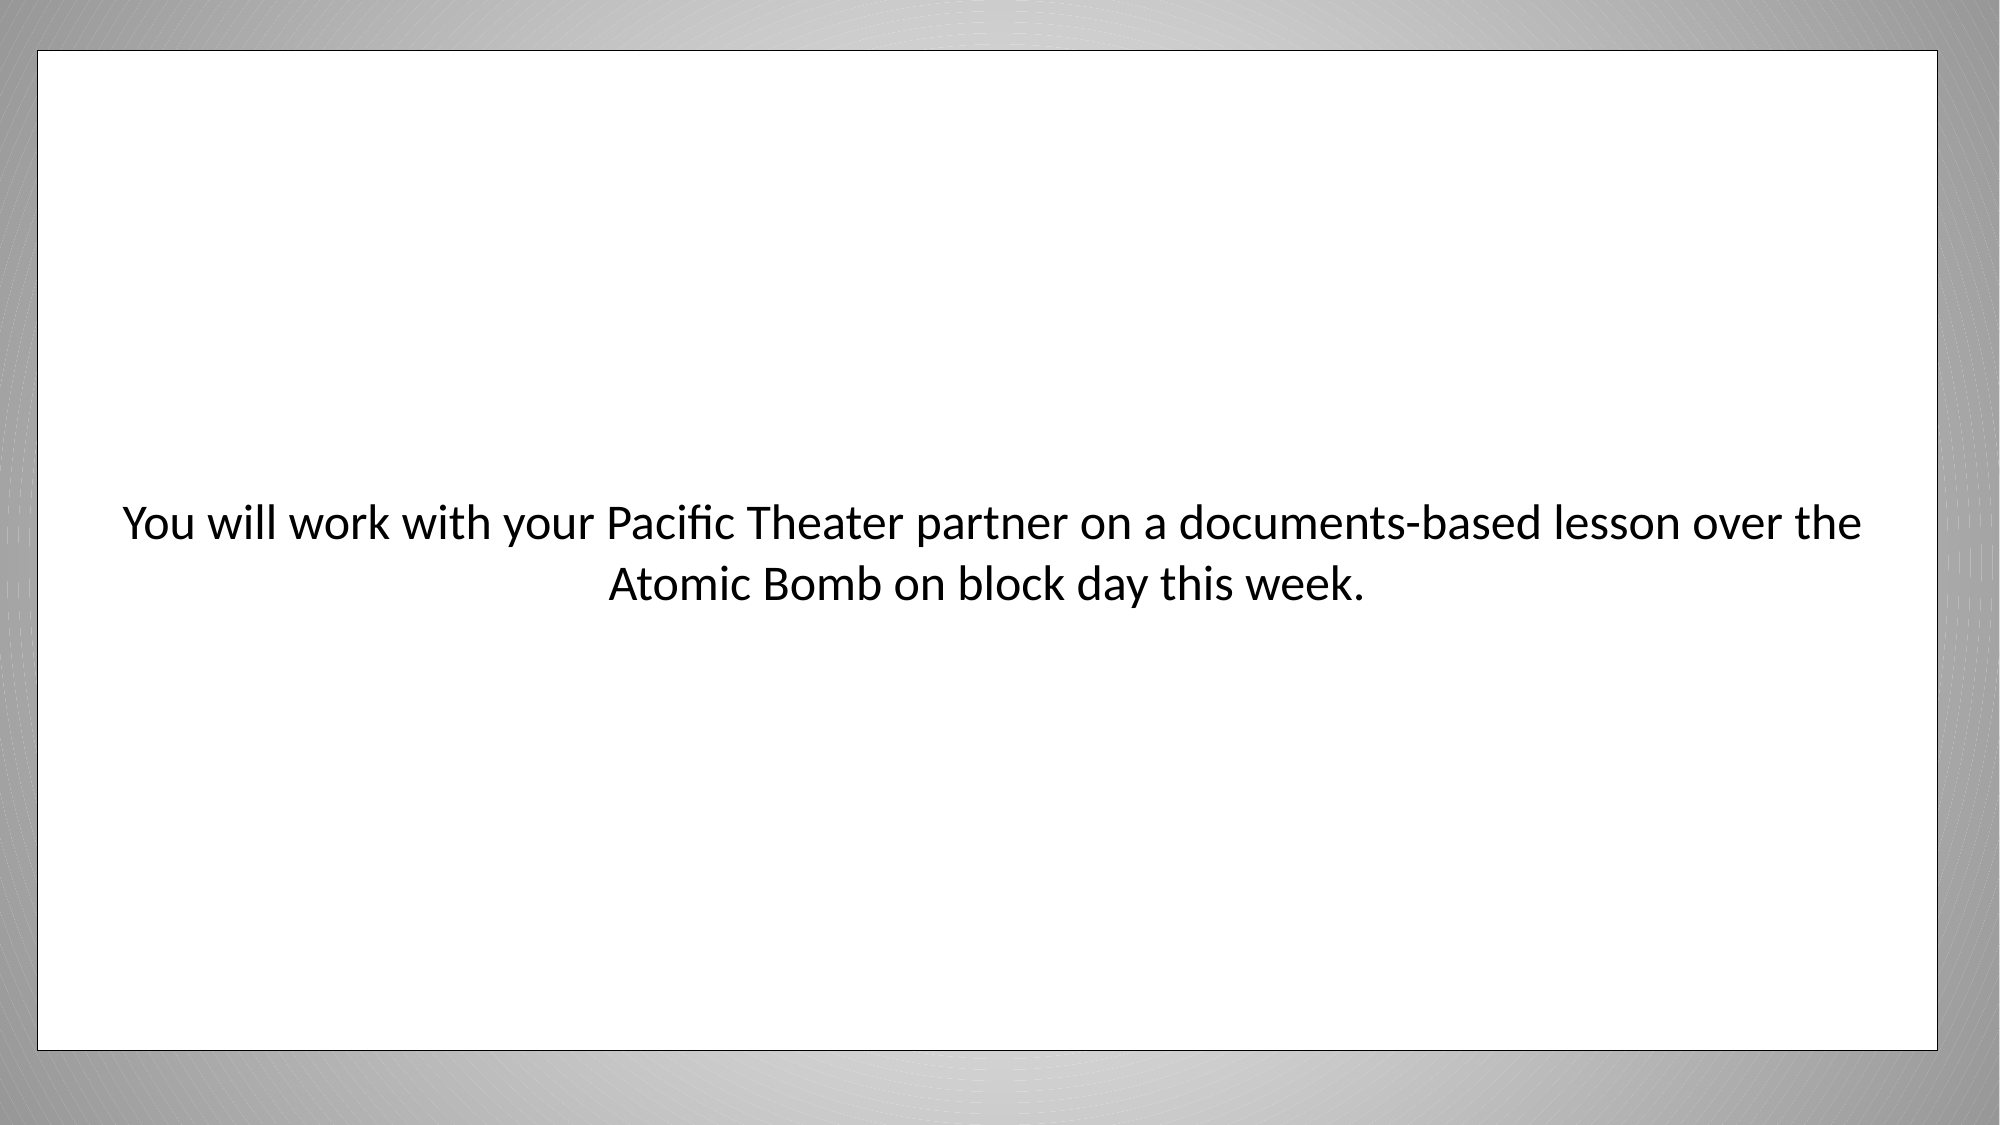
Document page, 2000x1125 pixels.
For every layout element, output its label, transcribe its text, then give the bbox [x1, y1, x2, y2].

text_box You will work with your Pacific Theater partner on a documents-based lesson over the Atomic Bomb on block day this week. [36, 49, 1938, 1051]
